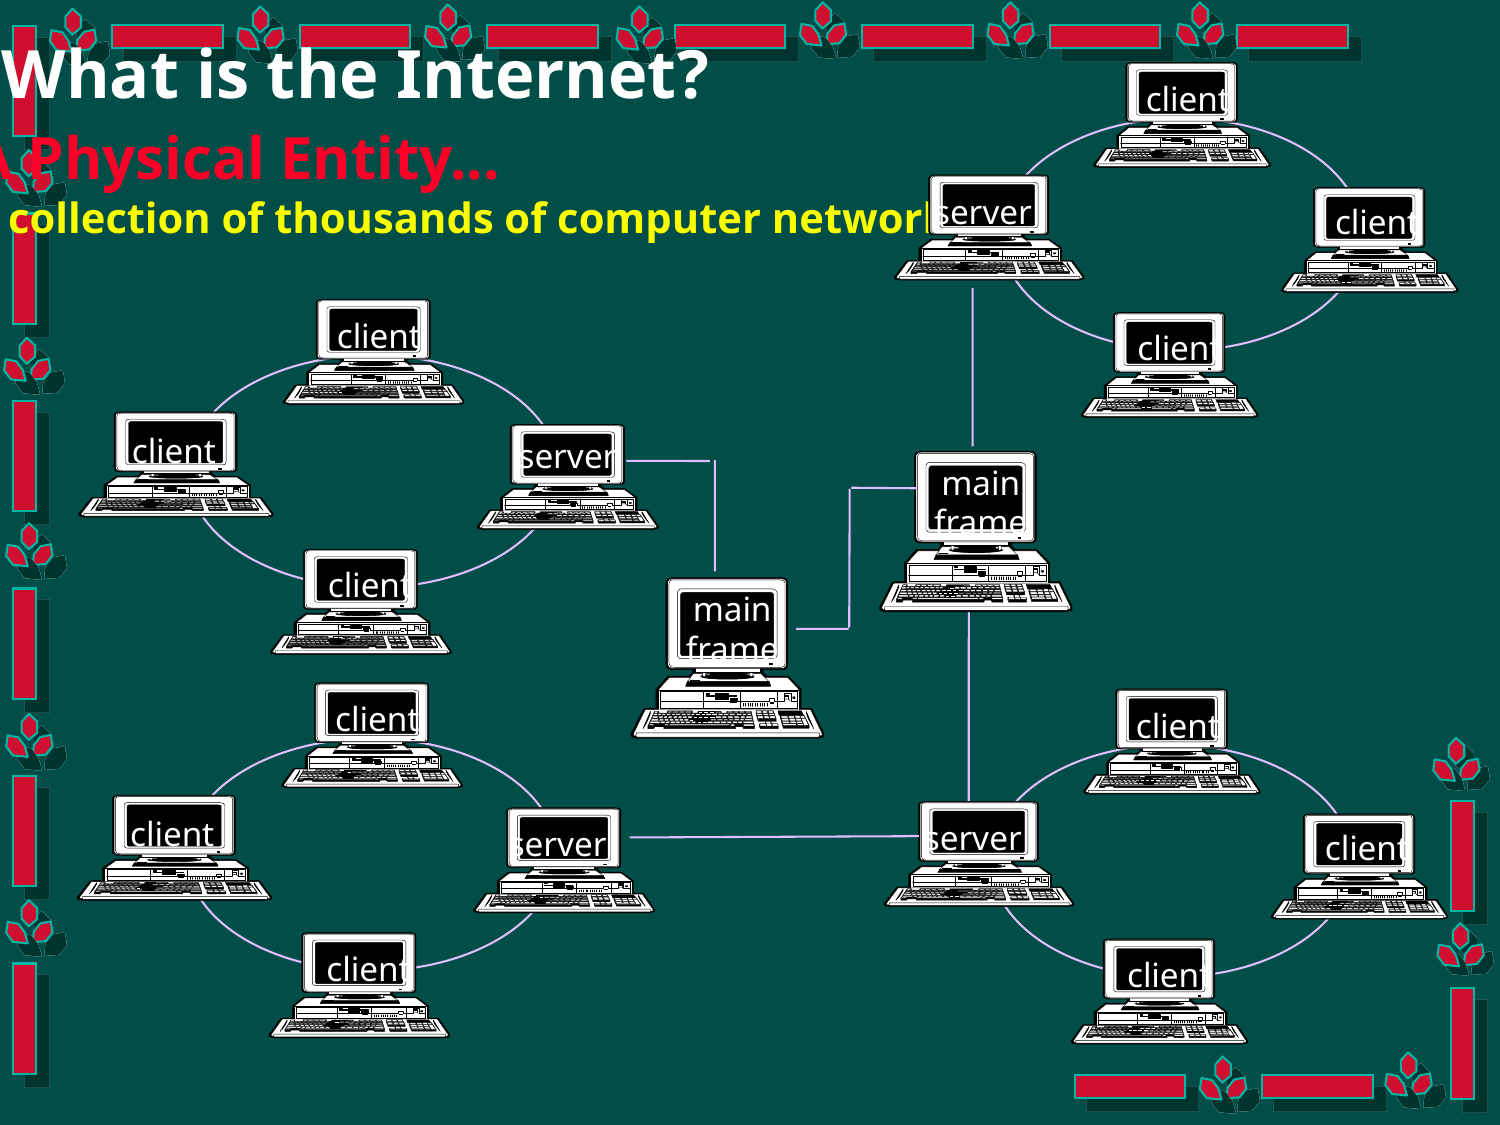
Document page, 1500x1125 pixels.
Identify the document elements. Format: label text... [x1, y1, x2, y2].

text_box A Physical Entity... a collection of thousands of computer networks [0, 114, 882, 249]
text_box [624, 571, 832, 747]
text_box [887, 58, 1466, 424]
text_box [72, 295, 667, 661]
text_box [873, 445, 1081, 620]
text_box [70, 678, 663, 1044]
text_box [877, 684, 1456, 1050]
text_box What is the Internet? [0, 24, 724, 114]
